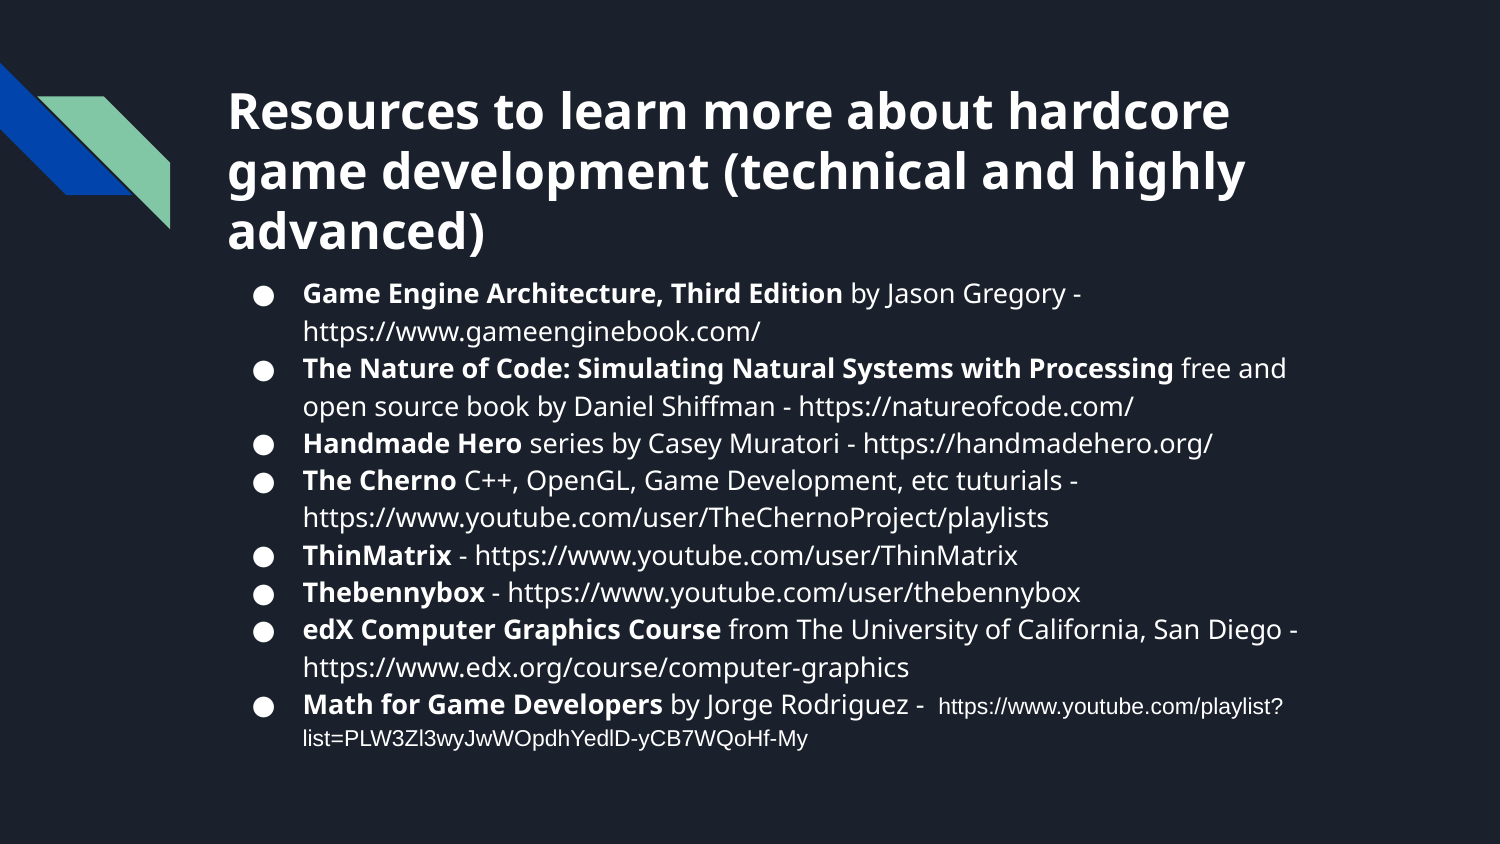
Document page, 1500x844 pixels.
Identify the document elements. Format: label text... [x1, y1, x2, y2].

text_box Game Engine Architecture, Third Edition by Jason Gregory - https://www.gameenginebook.com/ The Nature of Code: Simulating Natural Systems with Processing free and open source book by Daniel Shiffman - https://natureofcode.com/ Handmade Hero series by Casey Muratori - https://handmadehero.org/ The Cherno C++, OpenGL, Game Development, etc tuturials - https://www.youtube.com/user/TheChernoProject/playlists ThinMatrix - https://www.youtube.com/user/ThinMatrix Thebennybox - https://www.youtube.com/user/thebennybox edX Computer Graphics Course from The University of California, San Diego - https://www.edx.org/course/computer-graphics Math for Game Developers by Jorge Rodriguez - https://www.youtube.com/playlist?list=PLW3Zl3wyJwWOpdhYedlD-yCB7WQoHf-My [212, 257, 1368, 735]
text_box Resources to learn more about hardcore game development (technical and highly advanced) [212, 64, 1368, 215]
